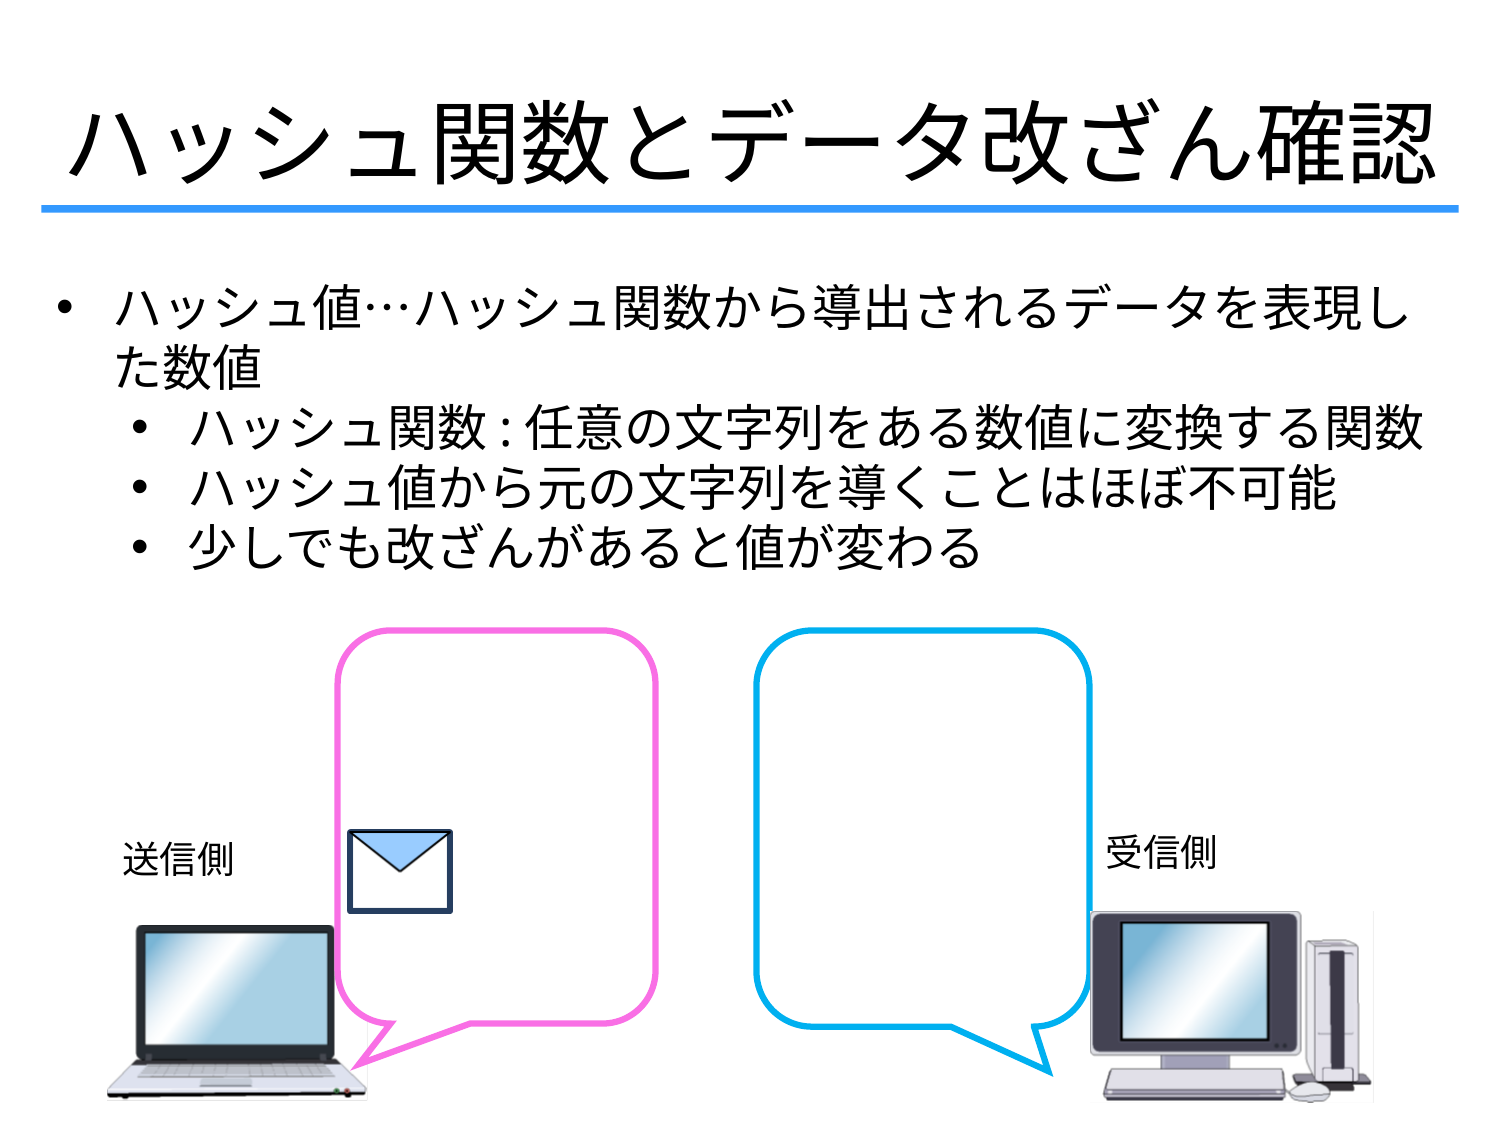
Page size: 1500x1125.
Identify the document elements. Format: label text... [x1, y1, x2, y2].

text_box [755, 629, 1091, 1074]
picture [347, 829, 453, 914]
picture [1090, 911, 1374, 1104]
text_box 受信側 [1090, 822, 1322, 882]
text_box ハッシュ値…ハッシュ関数から導出されるデータを表現した数値 ハッシュ関数:任意の文字列をある数値に変換する関数 ハッシュ値から元の文字列を導くことはほぼ不可能 少しでも改ざんがあると値が変わる [41, 268, 1459, 584]
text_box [41, 78, 1460, 213]
text_box [336, 629, 657, 1062]
text_box 送信側 [107, 828, 372, 889]
picture [107, 925, 368, 1101]
